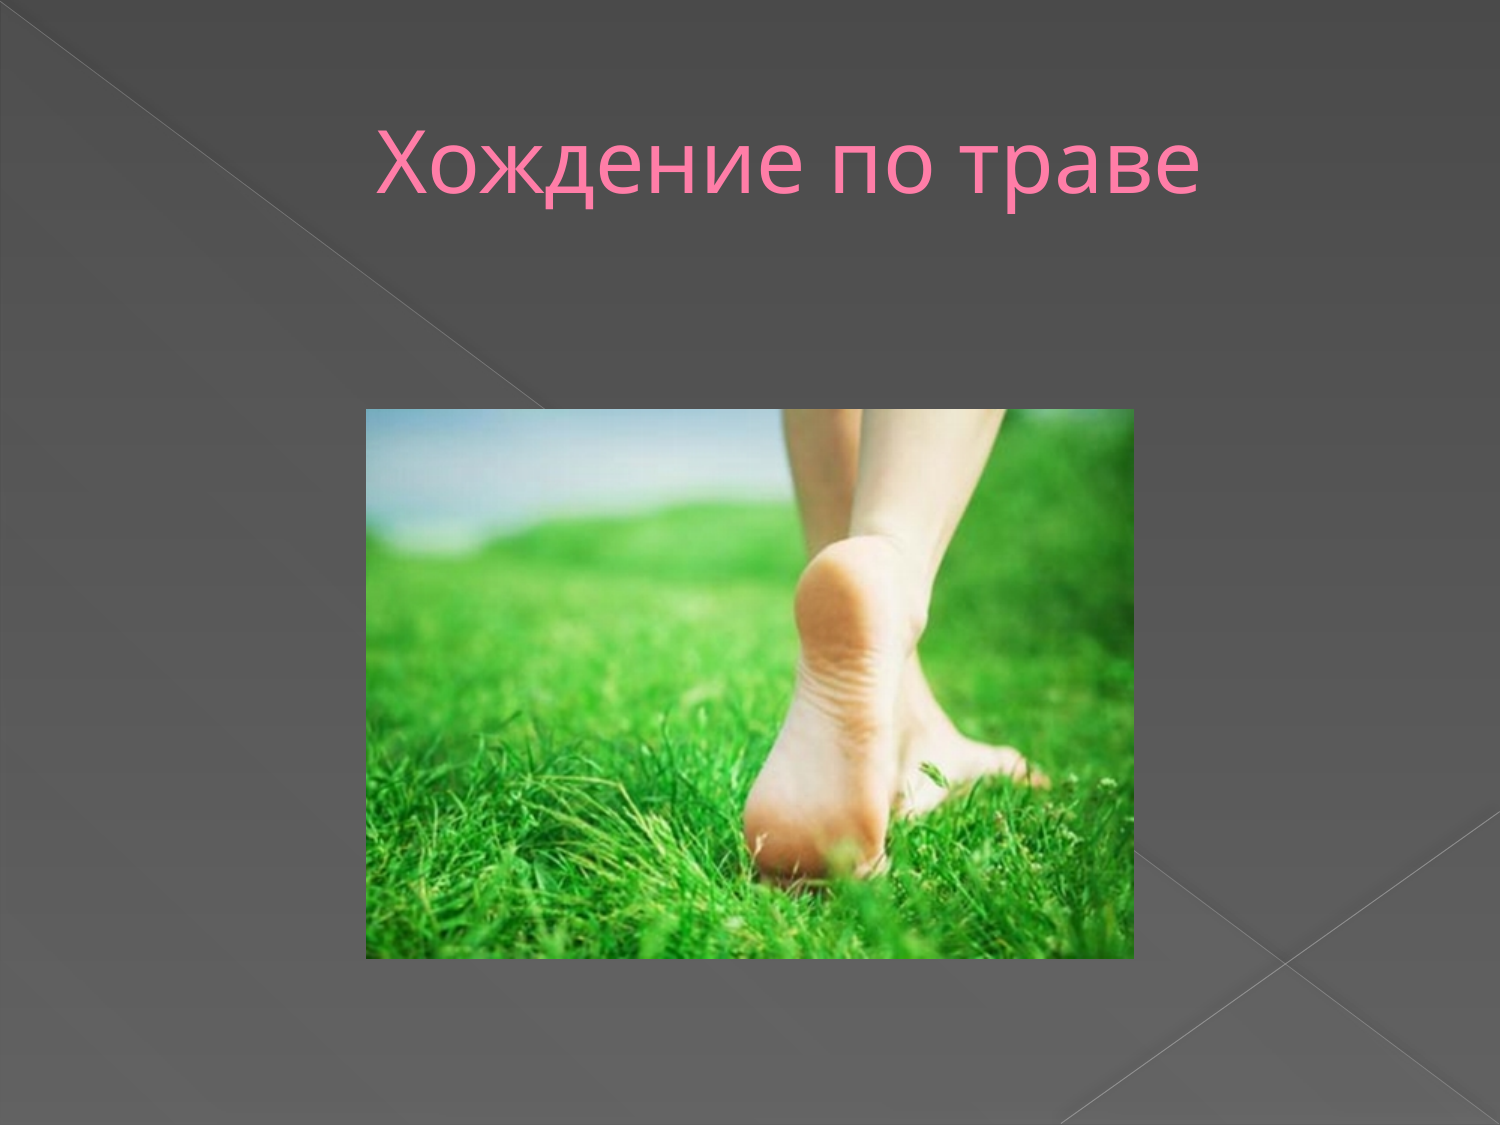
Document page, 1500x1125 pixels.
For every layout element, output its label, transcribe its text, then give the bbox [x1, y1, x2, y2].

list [365, 409, 1135, 959]
title Хождение по траве [75, 43, 1425, 274]
